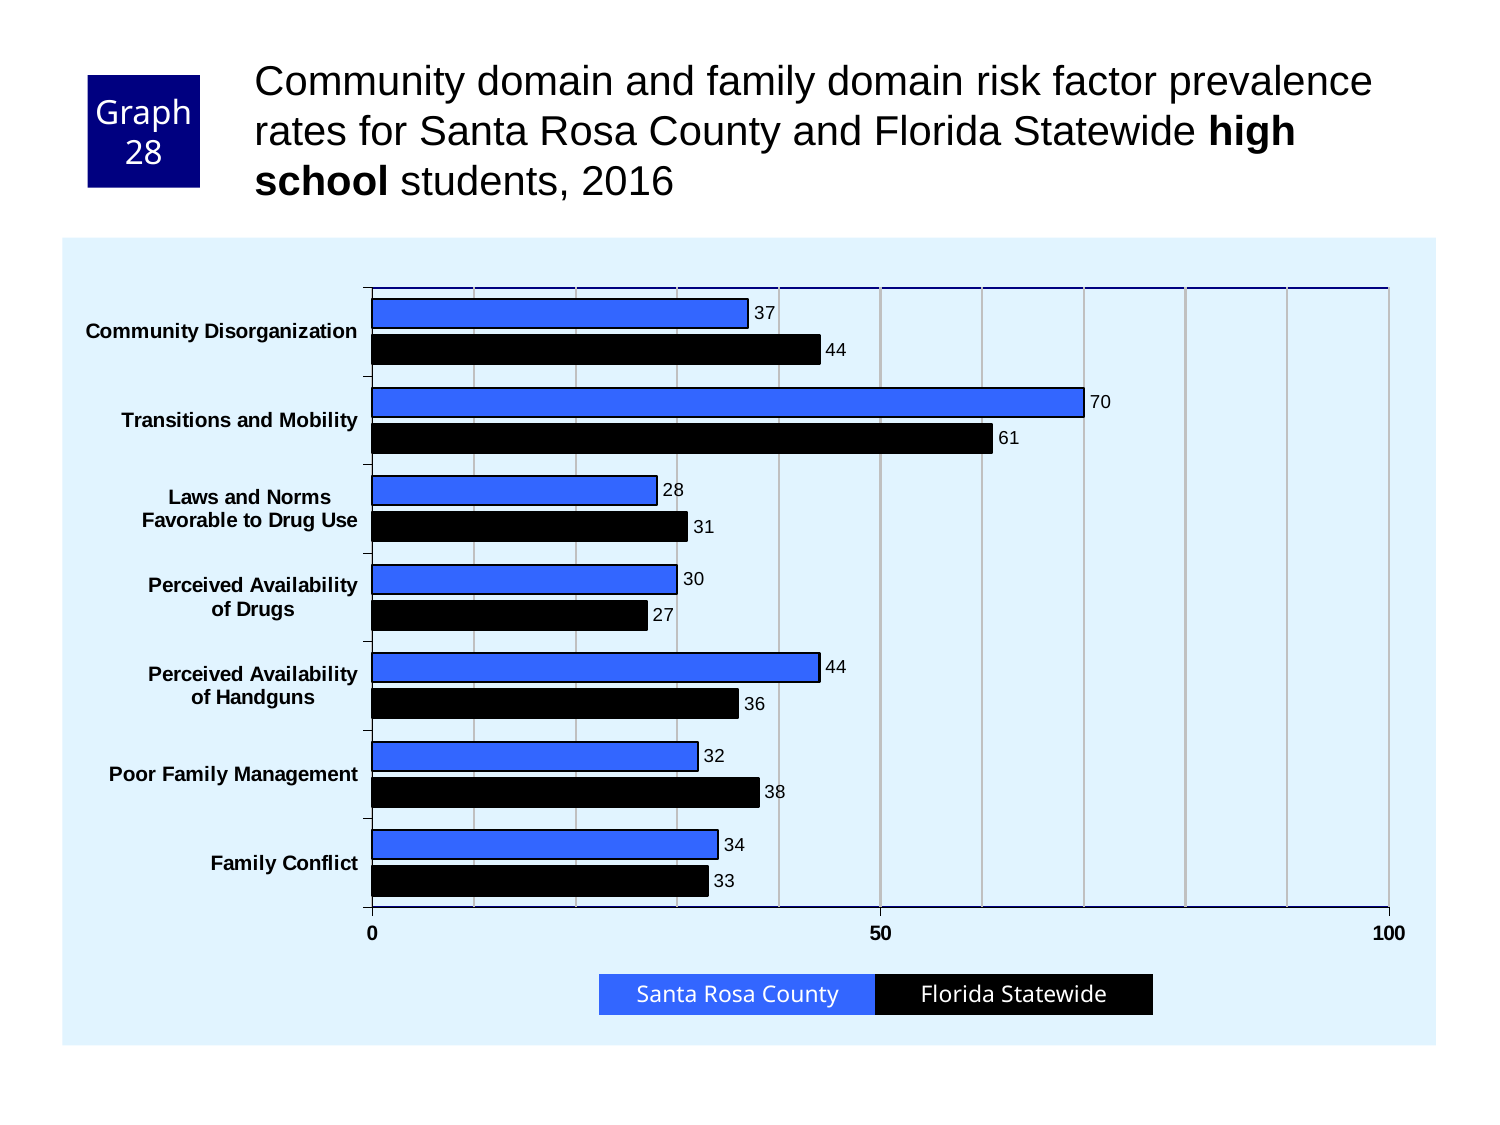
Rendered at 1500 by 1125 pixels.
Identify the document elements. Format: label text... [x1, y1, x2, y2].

text_box Community domain and family domain risk factor prevalence rates for Santa Rosa County and Florida Statewide high school students, 2016 [249, 50, 1438, 175]
text_box Graph 28 [87, 75, 200, 188]
chart [62, 237, 1437, 1046]
